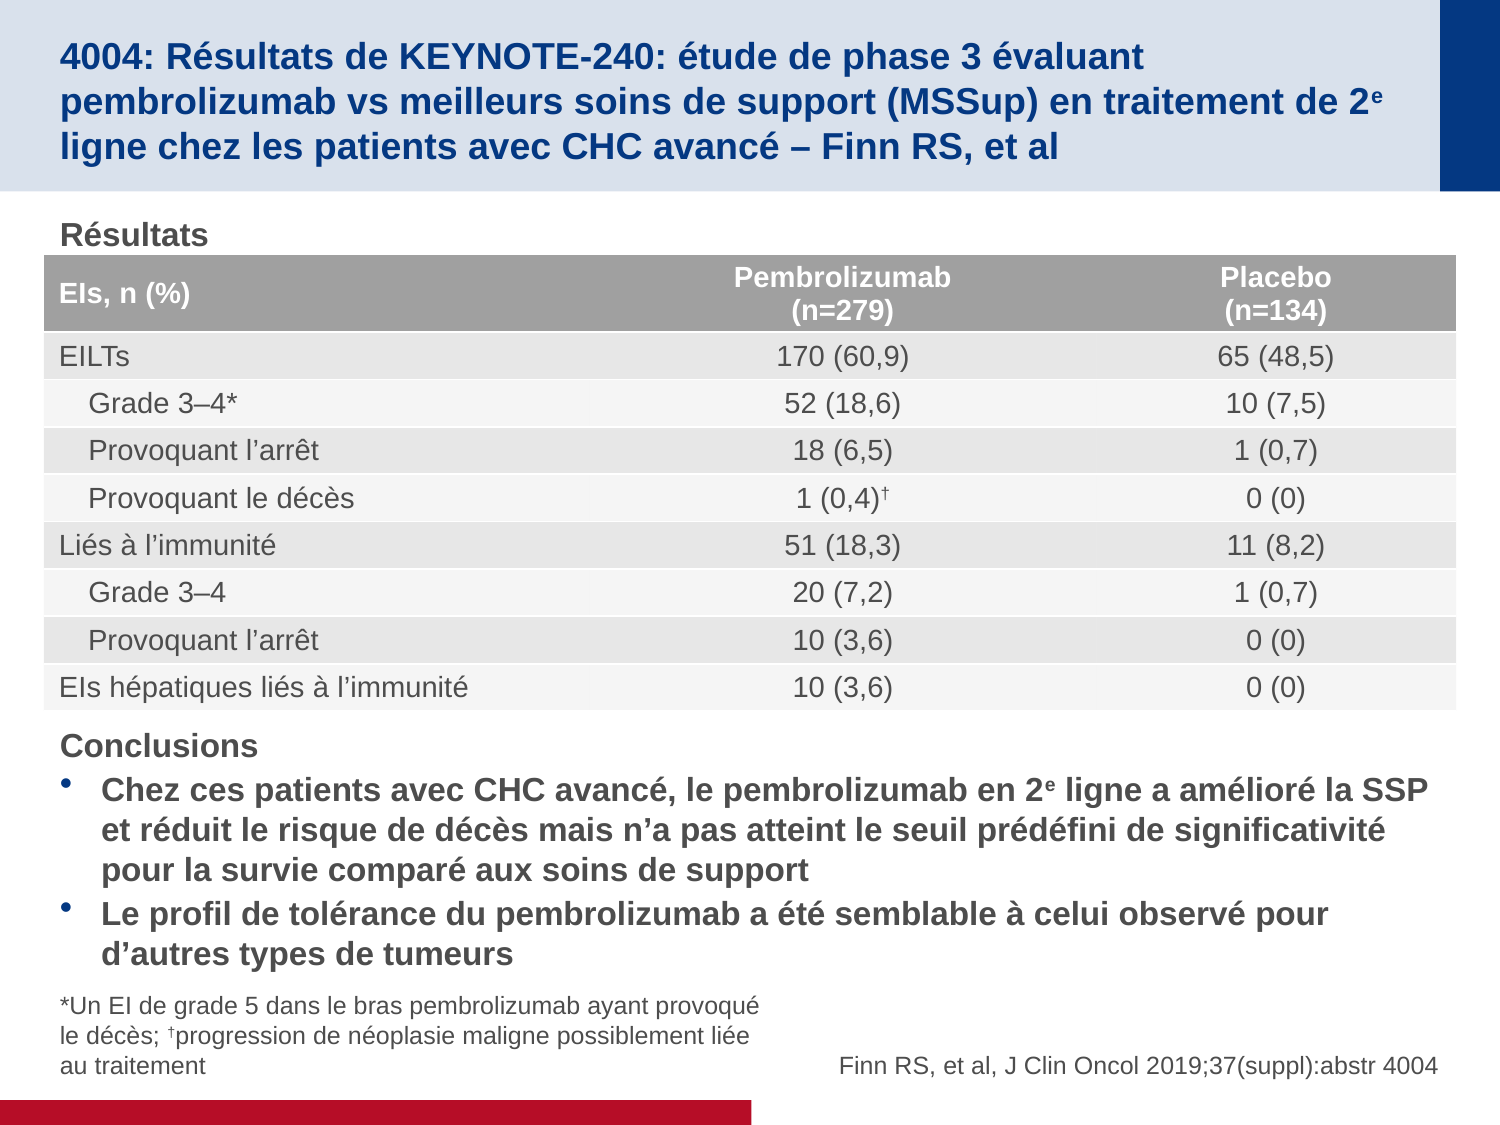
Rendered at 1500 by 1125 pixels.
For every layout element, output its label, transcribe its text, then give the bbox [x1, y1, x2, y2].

table_cell 20 (7,2) [590, 570, 1096, 615]
table_cell 1 (0,7) [1096, 428, 1456, 473]
table_cell Liés à l’immunité [44, 522, 590, 568]
table_header Pembrolizumab (n=279) [590, 255, 1096, 331]
list Finn RS, et al, J Clin Oncol 2019;37(suppl):abstr 4004 [762, 999, 1441, 1080]
table_cell Provoquant l’arrêt [44, 428, 590, 473]
table_cell 18 (6,5) [590, 428, 1096, 473]
table_cell 11 (8,2) [1096, 522, 1456, 568]
list Résultats Conclusions Chez ces patients avec CHC avancé, le pembrolizumab en 2e ligne a amélioré la SSP et réduit le risque de décès mais n’a pas atteint le seuil prédéfini de significativité pour la survie comparé aux soins de support Le profil de tolérance du pembrolizumab a été semblable à celui observé pour d’autres types de tumeurs [59, 712, 1454, 985]
table_cell 10 (3,6) [590, 617, 1096, 663]
table_cell Provoquant l’arrêt [44, 617, 590, 663]
title 4004: Résultats de KEYNOTE-240: étude de phase 3 évaluant pembrolizumab vs meilleurs soins de support (MSSup) en traitement de 2e ligne chez les patients avec CHC avancé – Finn RS, et al [59, 29, 1412, 162]
table_cell 0 (0) [1096, 665, 1456, 710]
table_cell Grade 3–4* [44, 380, 590, 426]
table_cell 1 (0,4)† [590, 475, 1096, 521]
table_cell Provoquant le décès [44, 475, 590, 521]
table_header EIs, n (%) [44, 255, 590, 331]
table_cell 1 (0,7) [1096, 570, 1456, 615]
table_cell 10 (7,5) [1096, 380, 1456, 426]
table_cell EIs hépatiques liés à l’immunité [44, 665, 590, 710]
table_cell 10 (3,6) [590, 665, 1096, 710]
table_cell 52 (18,6) [590, 380, 1096, 426]
table_cell EILTs [44, 333, 590, 379]
table_cell Grade 3–4 [44, 570, 590, 615]
table_cell 170 (60,9) [590, 333, 1096, 379]
list *Un EI de grade 5 dans le bras pembrolizumab ayant provoqué le décès; †progression de néoplasie maligne possiblement liée au traitement [59, 999, 762, 1080]
table_cell 51 (18,3) [590, 522, 1096, 568]
table_cell 65 (48,5) [1096, 333, 1456, 379]
table_cell 0 (0) [1096, 475, 1456, 521]
list Résultats Conclusions Chez ces patients avec CHC avancé, le pembrolizumab en 2e ligne a amélioré la SSP et réduit le risque de décès mais n’a pas atteint le seuil prédéfini de significativité pour la survie comparé aux soins de support Le profil de tolérance du pembrolizumab a été semblable à celui observé pour d’autres types de tumeurs [59, 205, 1454, 255]
table_header Placebo (n=134) [1096, 255, 1456, 331]
table_cell 0 (0) [1096, 617, 1456, 663]
